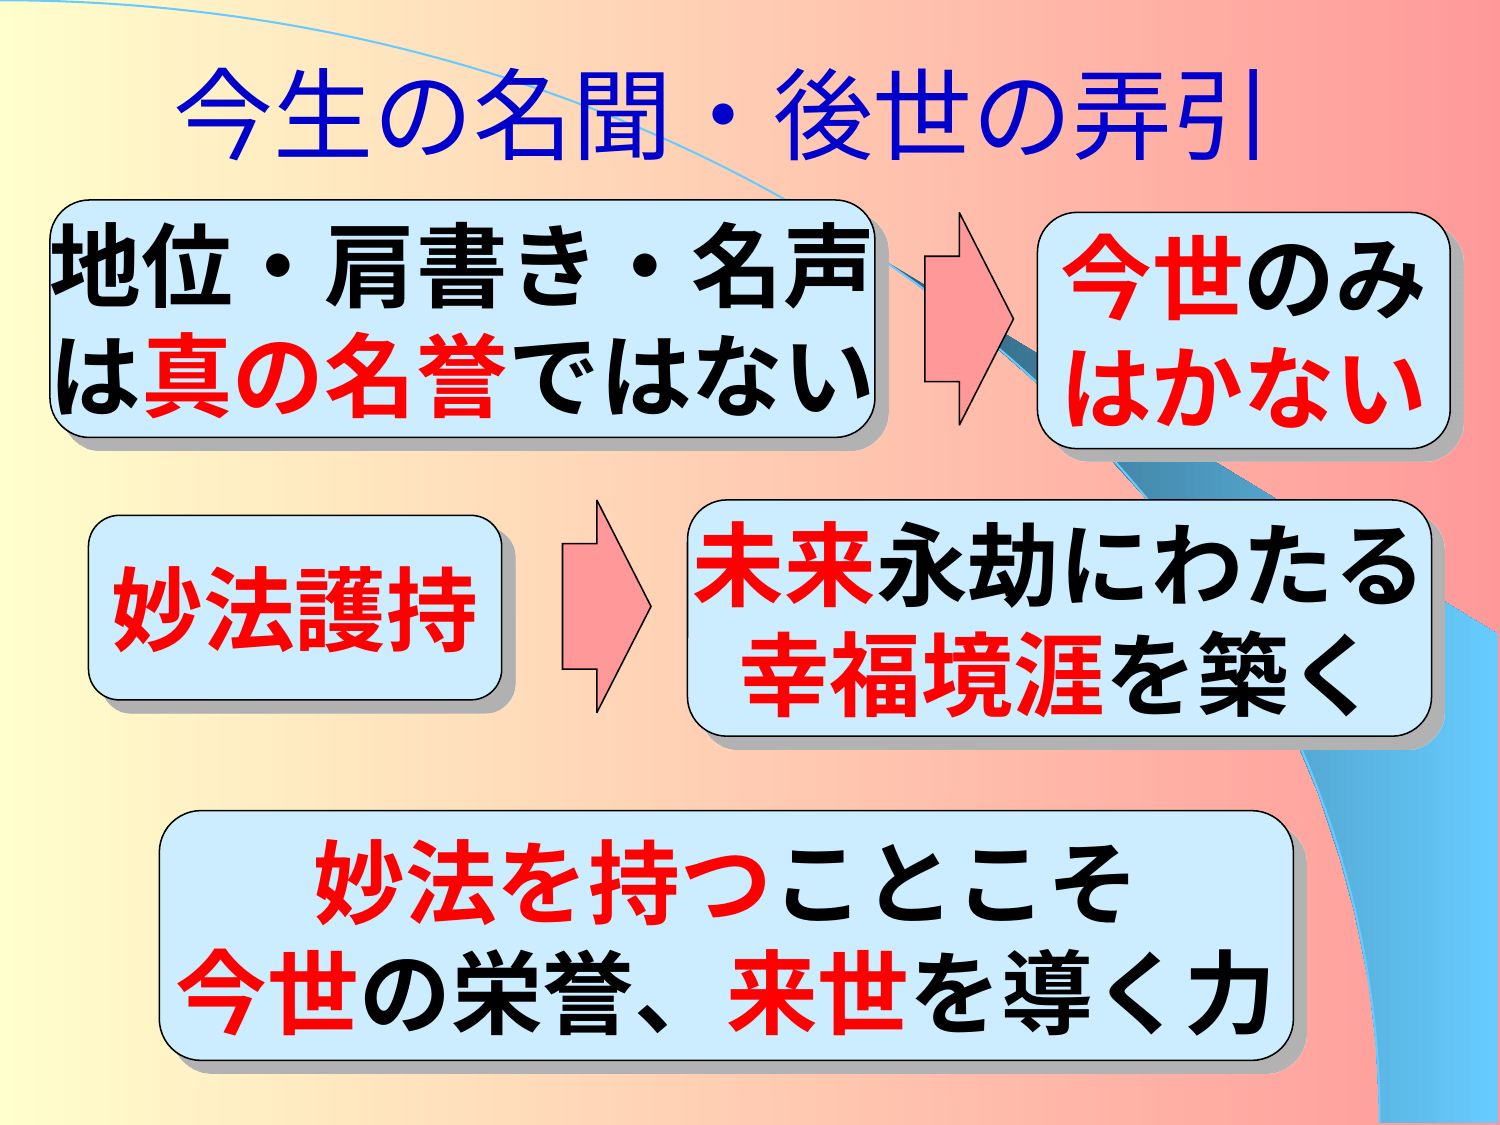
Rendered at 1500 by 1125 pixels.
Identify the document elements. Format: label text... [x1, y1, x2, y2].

text_box 未来永劫にわたる 幸福境涯を築く [687, 499, 1432, 737]
title 今生の名聞・後世の弄引 [137, 50, 1310, 175]
text_box 妙法護持 [88, 515, 502, 700]
text_box 今世のみ はかない [1037, 212, 1451, 449]
text_box 地位・肩書き・名声 は真の名誉ではない [49, 199, 875, 438]
text_box 妙法を持つことこそ 今世の栄誉、来世を導く力 [159, 810, 1294, 1061]
text_box [562, 499, 652, 713]
text_box [924, 212, 1014, 426]
